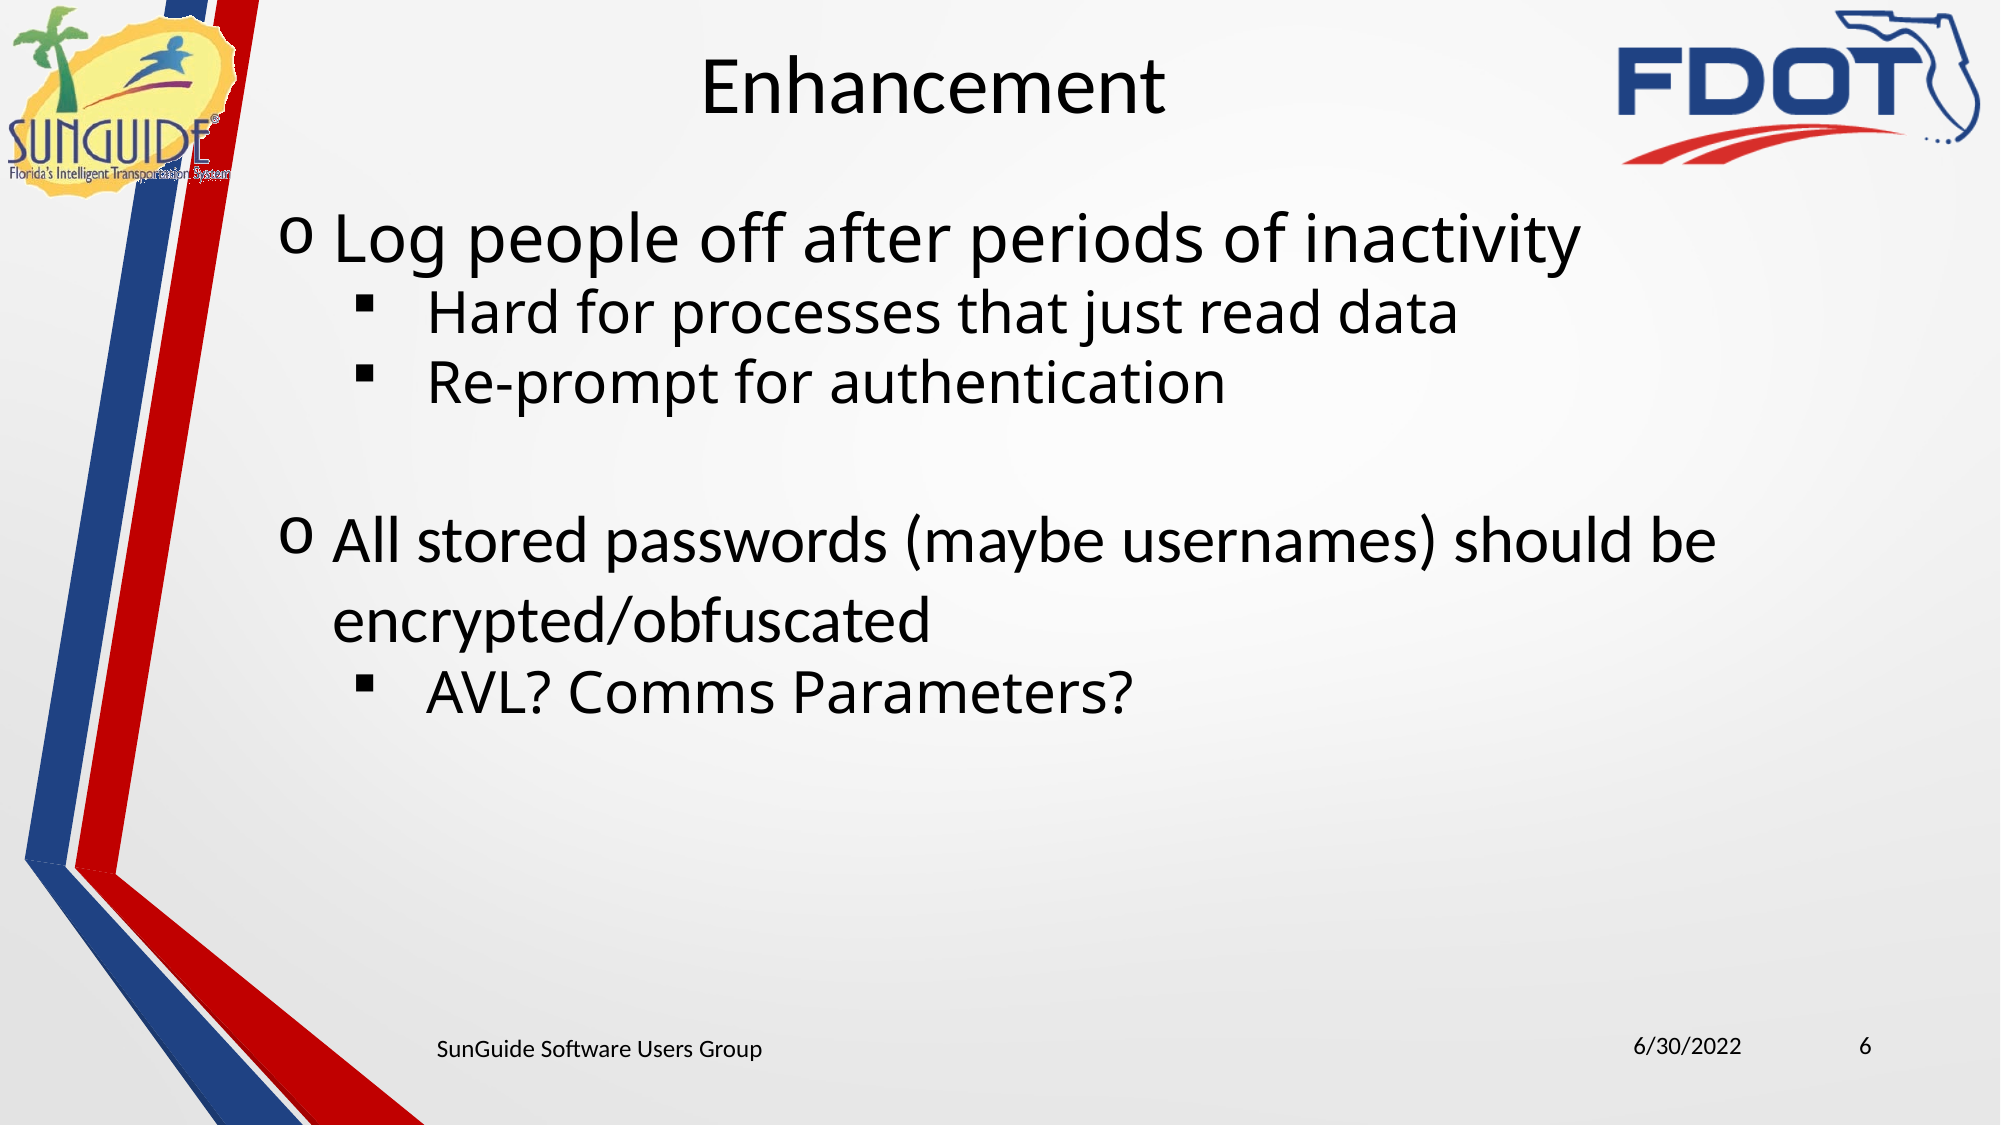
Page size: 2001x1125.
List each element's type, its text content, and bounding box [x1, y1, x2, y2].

picture [2, 0, 249, 209]
text_box Log people off after periods of inactivity Hard for processes that just read data Re-prompt for authentication All stored passwords (maybe usernames) should be encrypted/obfuscated AVL? Comms Parameters? [261, 188, 1916, 733]
footer SunGuide Software Users Group [421, 1017, 1584, 1078]
text_box Enhancement [272, 23, 1596, 139]
picture [1611, 0, 1983, 172]
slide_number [1569, 1014, 1758, 1075]
slide_number 6 [1796, 1014, 1887, 1075]
